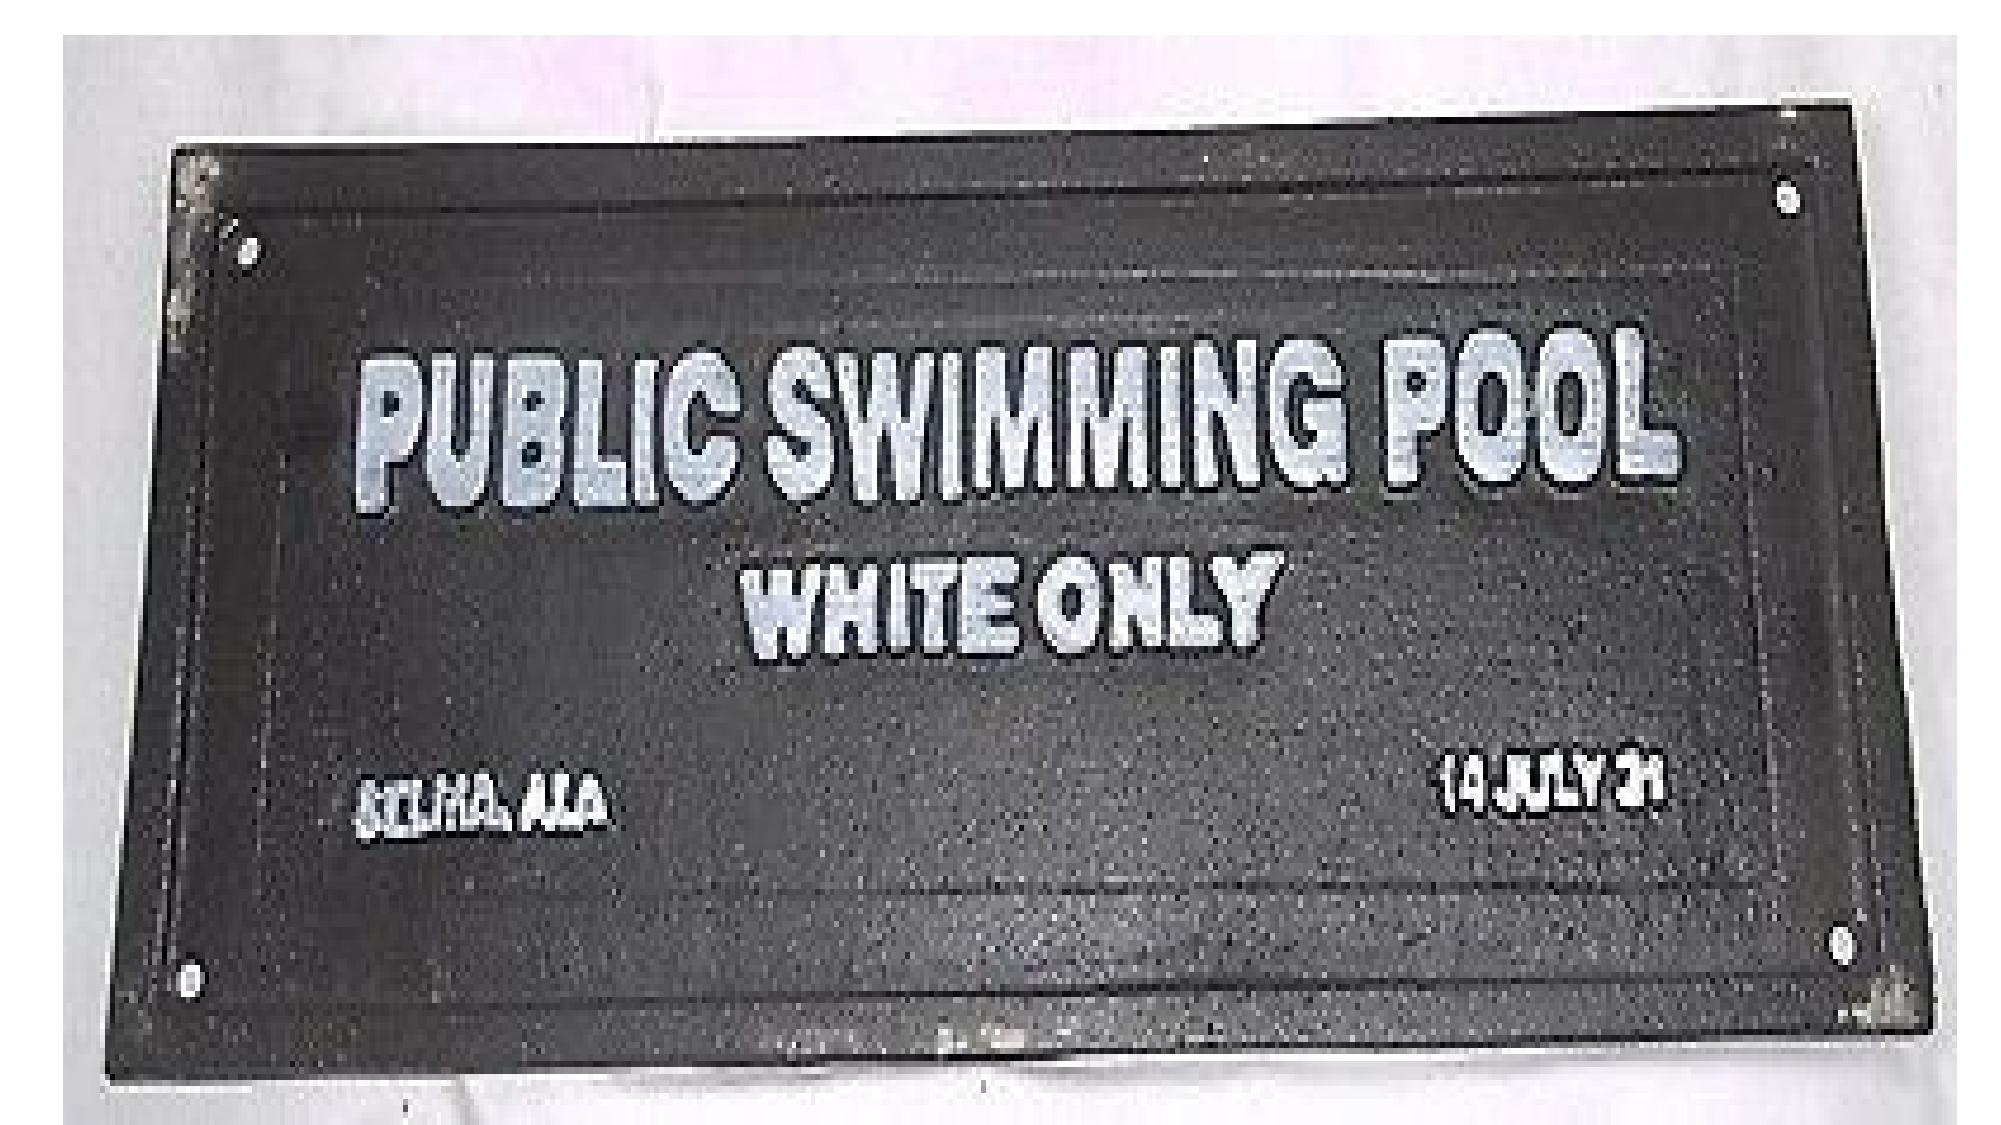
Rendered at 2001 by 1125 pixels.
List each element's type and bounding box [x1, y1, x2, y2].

list [63, 35, 1957, 1125]
